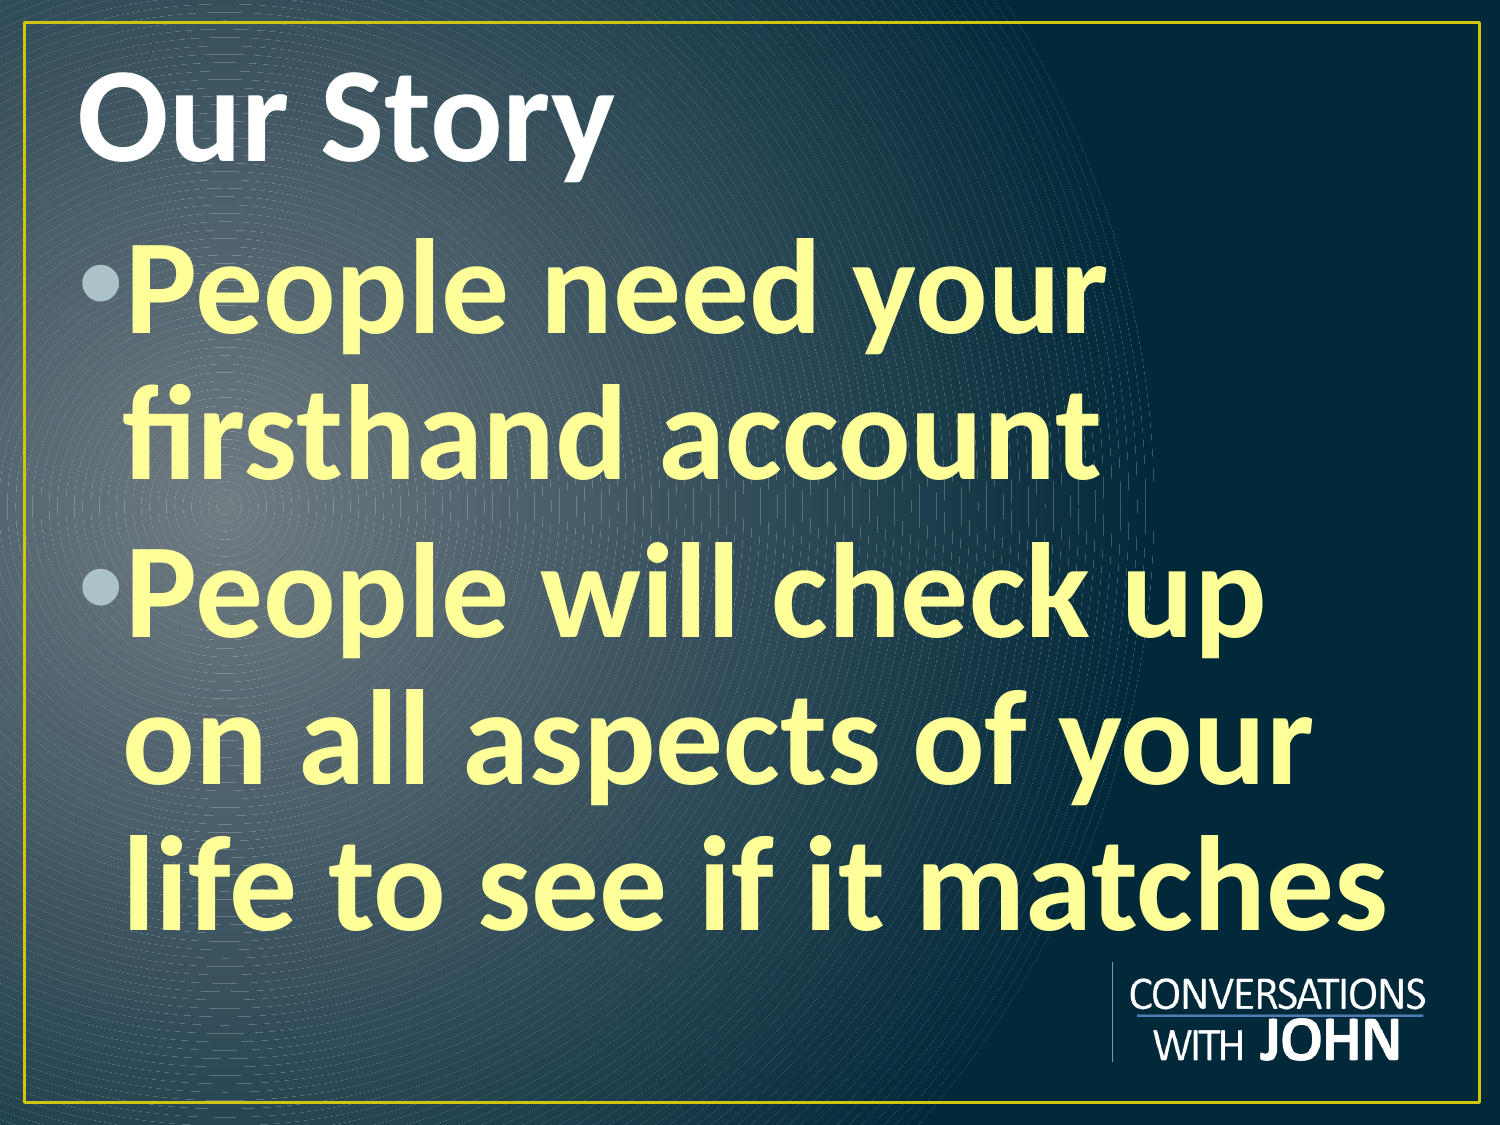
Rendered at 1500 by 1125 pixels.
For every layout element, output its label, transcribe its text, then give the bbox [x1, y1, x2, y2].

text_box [1099, 949, 1463, 1119]
list Our Story People need your firsthand account People will check up on all aspects of your life to see if it matches [62, 37, 1438, 963]
